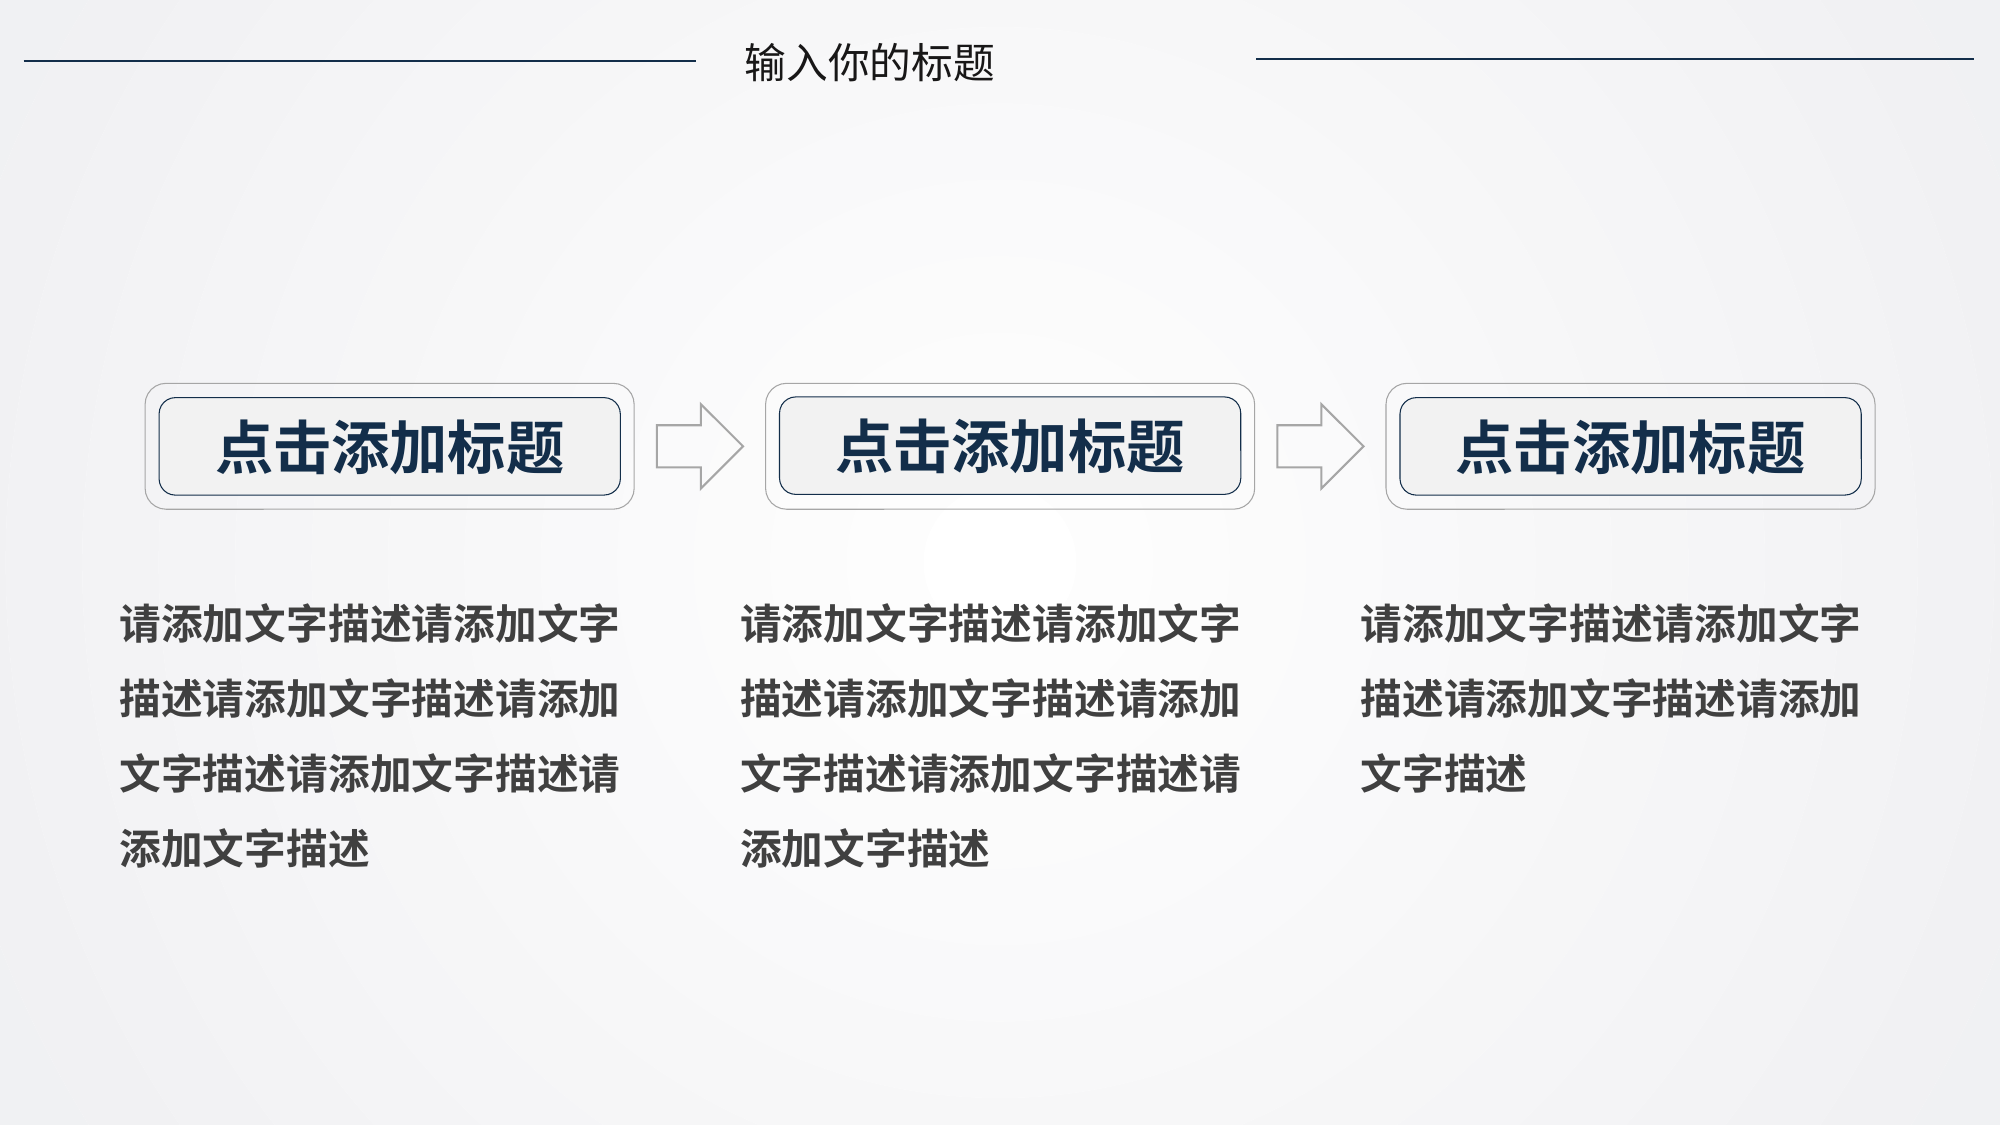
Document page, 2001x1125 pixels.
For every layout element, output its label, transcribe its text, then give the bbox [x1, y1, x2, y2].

text_box [144, 382, 636, 511]
text_box [1384, 382, 1877, 511]
text_box 请添加文字描述请添加文字描述请添加文字描述请添加文字描述请添加文字描述请添加文字描述 [104, 565, 675, 881]
text_box 请添加文字描述请添加文字描述请添加文字描述请添加文字描述请添加文字描述请添加文字描述 [725, 565, 1295, 881]
text_box [655, 401, 745, 492]
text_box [23, 36, 1974, 88]
text_box [764, 382, 1256, 511]
text_box [1276, 401, 1366, 492]
text_box 请添加文字描述请添加文字描述请添加文字描述请添加文字描述 [1345, 565, 1916, 806]
